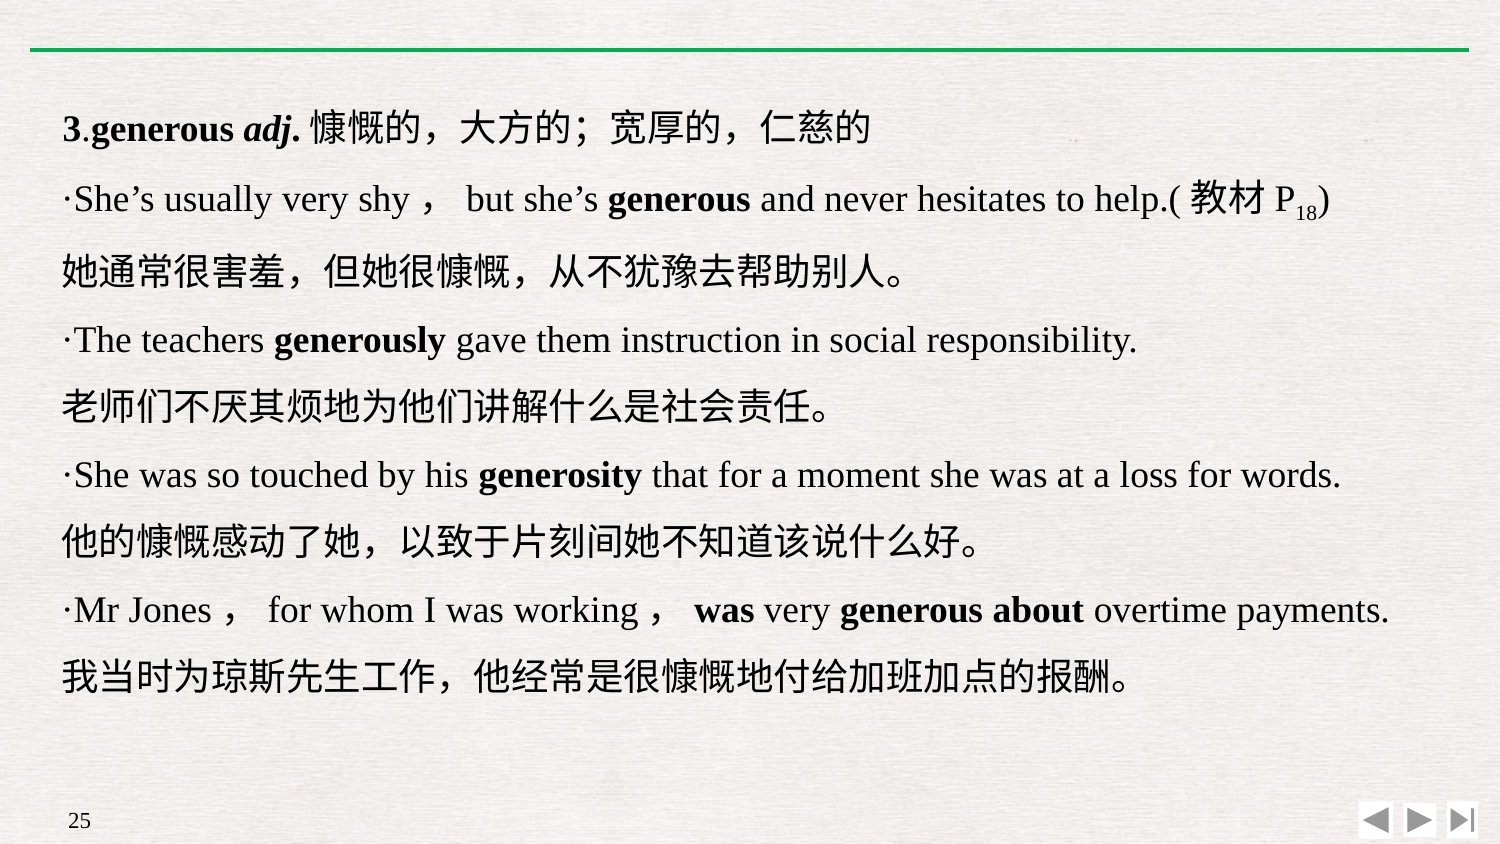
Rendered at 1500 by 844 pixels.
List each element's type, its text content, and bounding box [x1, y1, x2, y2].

text_box ·She’s usually very shy，but she’s generous and never hesitates to help.(教材P18) 她通常很害羞，但她很慷慨，从不犹豫去帮助别人。 ·The teachers generously gave them instruction in social responsibility. 老师们不厌其烦地为他们讲解什么是社会责任。 ·She was so touched by his generosity that for a moment she was at a loss for words. 他的慷慨感动了她，以致于片刻间她不知道该说什么好。 ·Mr Jones，for whom I was working，was very generous about overtime payments. 我当时为琼斯先生工作，他经常是很慷慨地付给加班加点的报酬。 [49, 142, 1456, 704]
text_box 3.generous adj.慷慨的，大方的；宽厚的，仁慈的 [51, 76, 1458, 156]
picture [0, 0, 1500, 844]
